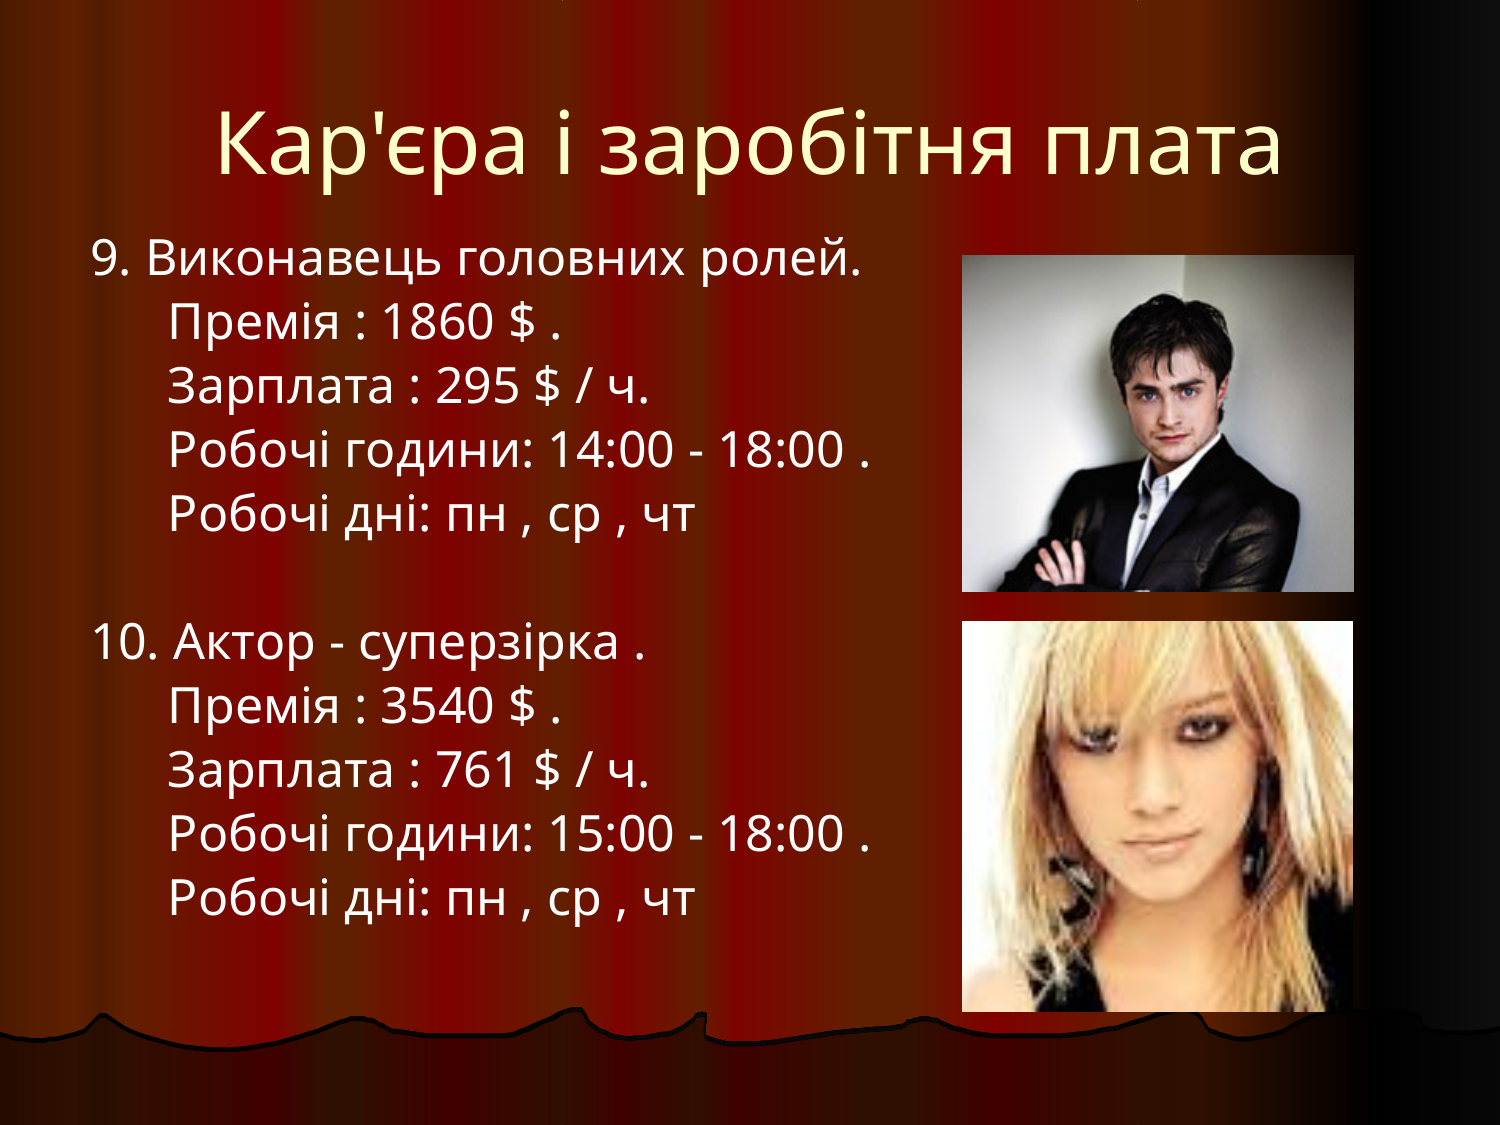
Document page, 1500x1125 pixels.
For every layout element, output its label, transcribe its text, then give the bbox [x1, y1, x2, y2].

picture [962, 255, 1354, 592]
list 9. Виконавець головних ролей. Премія : 1860 $ . Зарплата : 295 $ / ч. Робочі години: 14:00 - 18:00 . Робочі дні: пн , ср , чт 10. Актор - суперзірка . Премія : 3540 $ . Зарплата : 761 $ / ч. Робочі години: 15:00 - 18:00 . Робочі дні: пн , ср , чт [74, 224, 1426, 969]
title Кар'єра і заробітня плата [74, 45, 1426, 224]
picture [962, 621, 1353, 1012]
